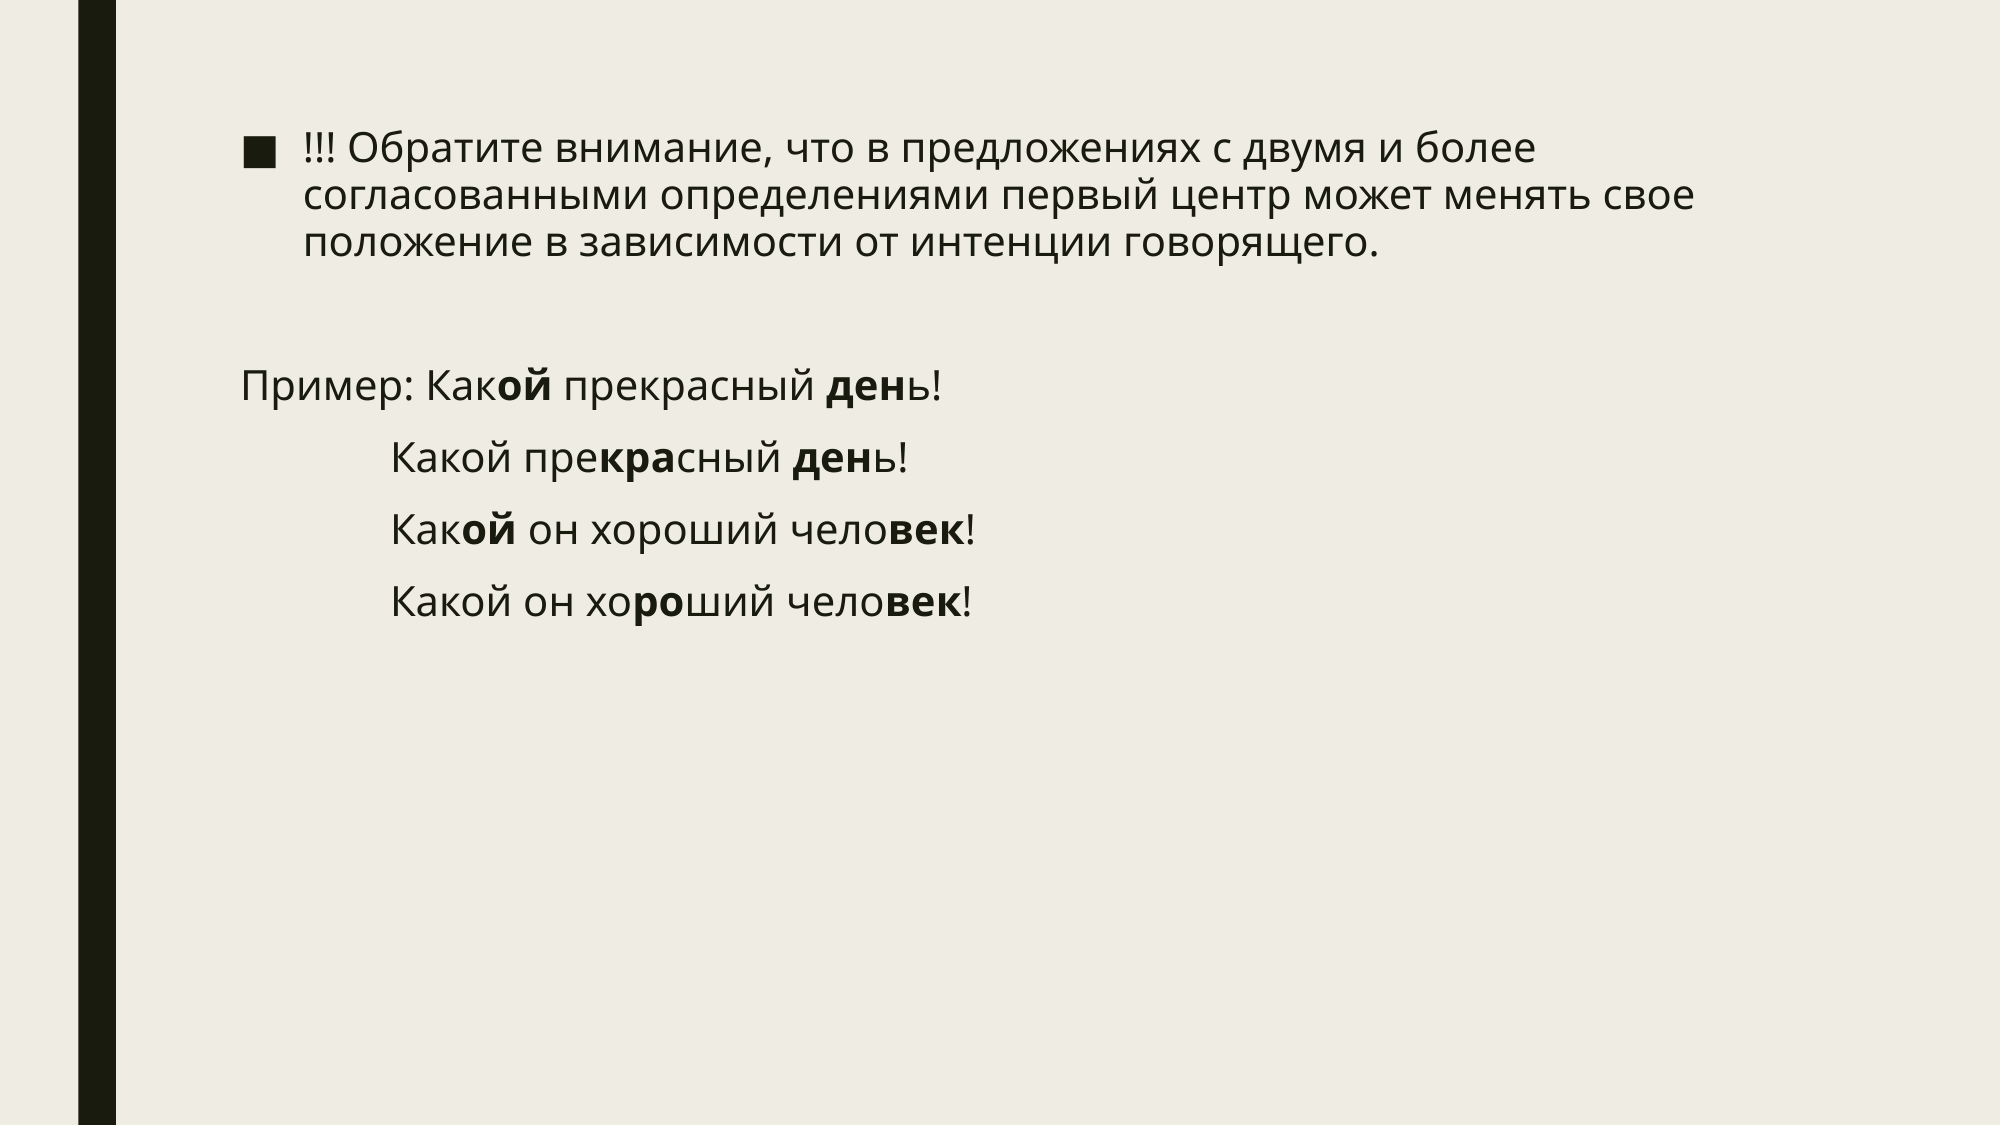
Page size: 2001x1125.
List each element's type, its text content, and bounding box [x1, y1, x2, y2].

list !!! Обратите внимание, что в предложениях с двумя и более согласованными определениями первый центр может менять свое положение в зависимости от интенции говорящего. Пример: Какой прекрасный день! Какой прекрасный день! Какой он хороший человек! Какой он хороший человек! [225, 117, 1800, 963]
